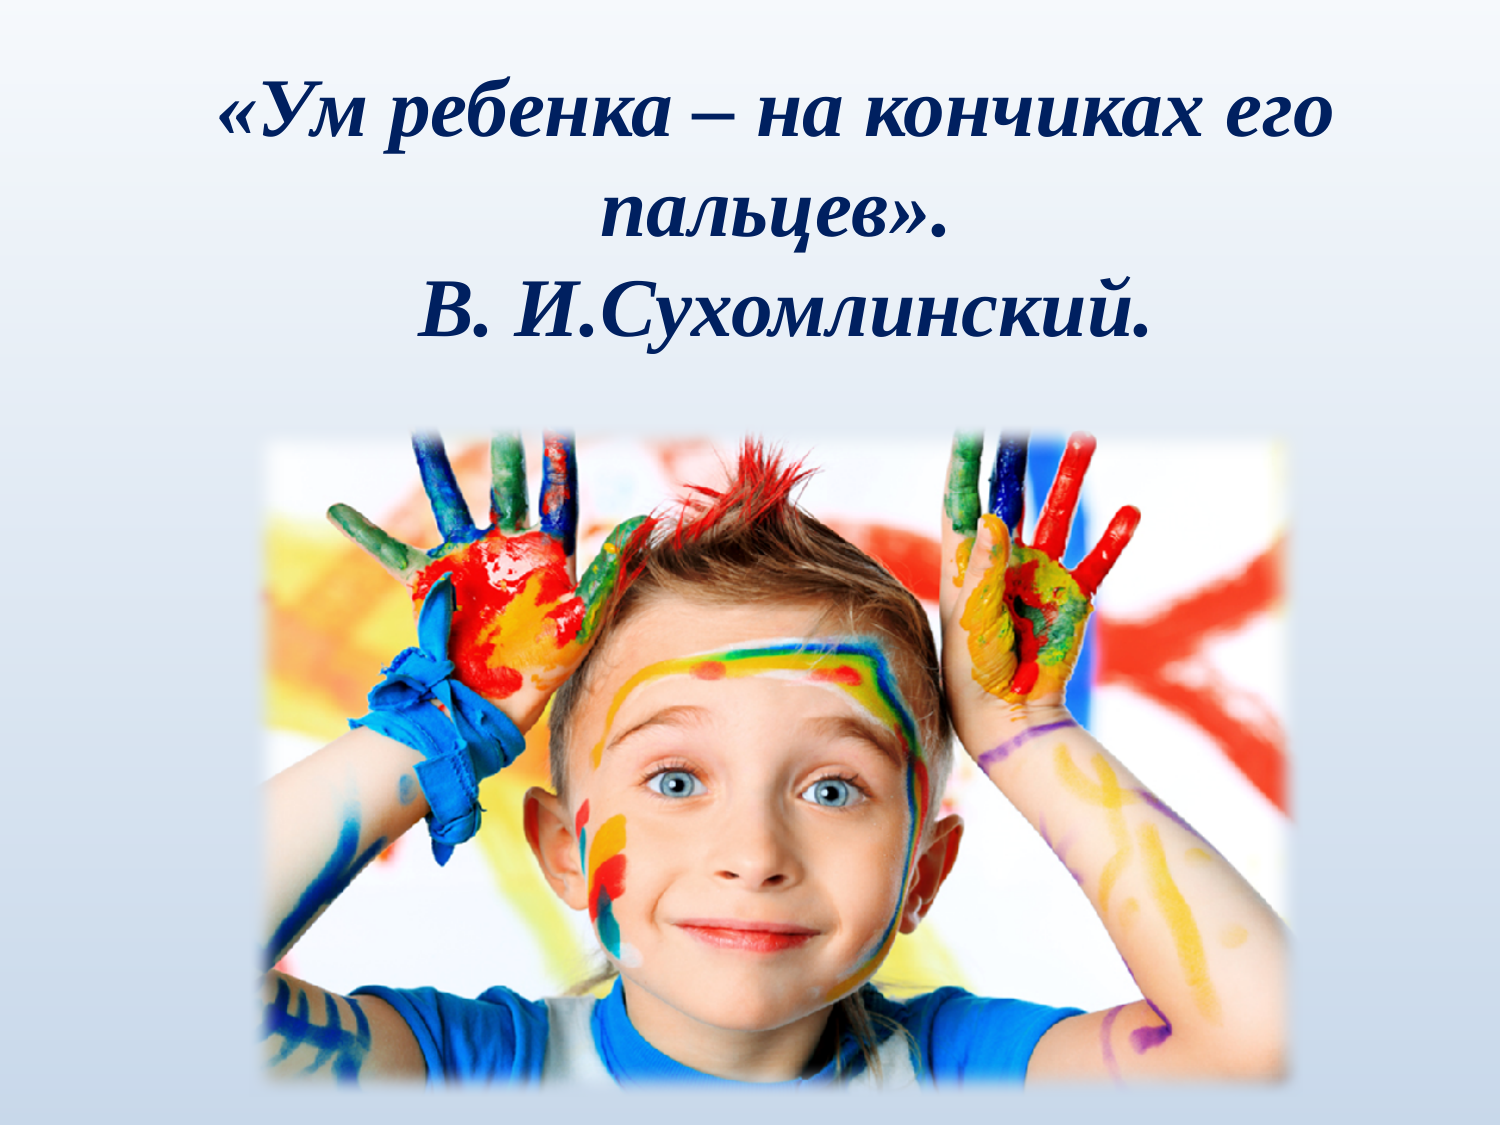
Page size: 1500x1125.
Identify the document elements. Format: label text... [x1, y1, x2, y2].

text_box «Ум ребенка – на кончиках его пальцев». В. И.Сухомлинский. [185, 45, 1367, 406]
picture [249, 424, 1303, 1099]
